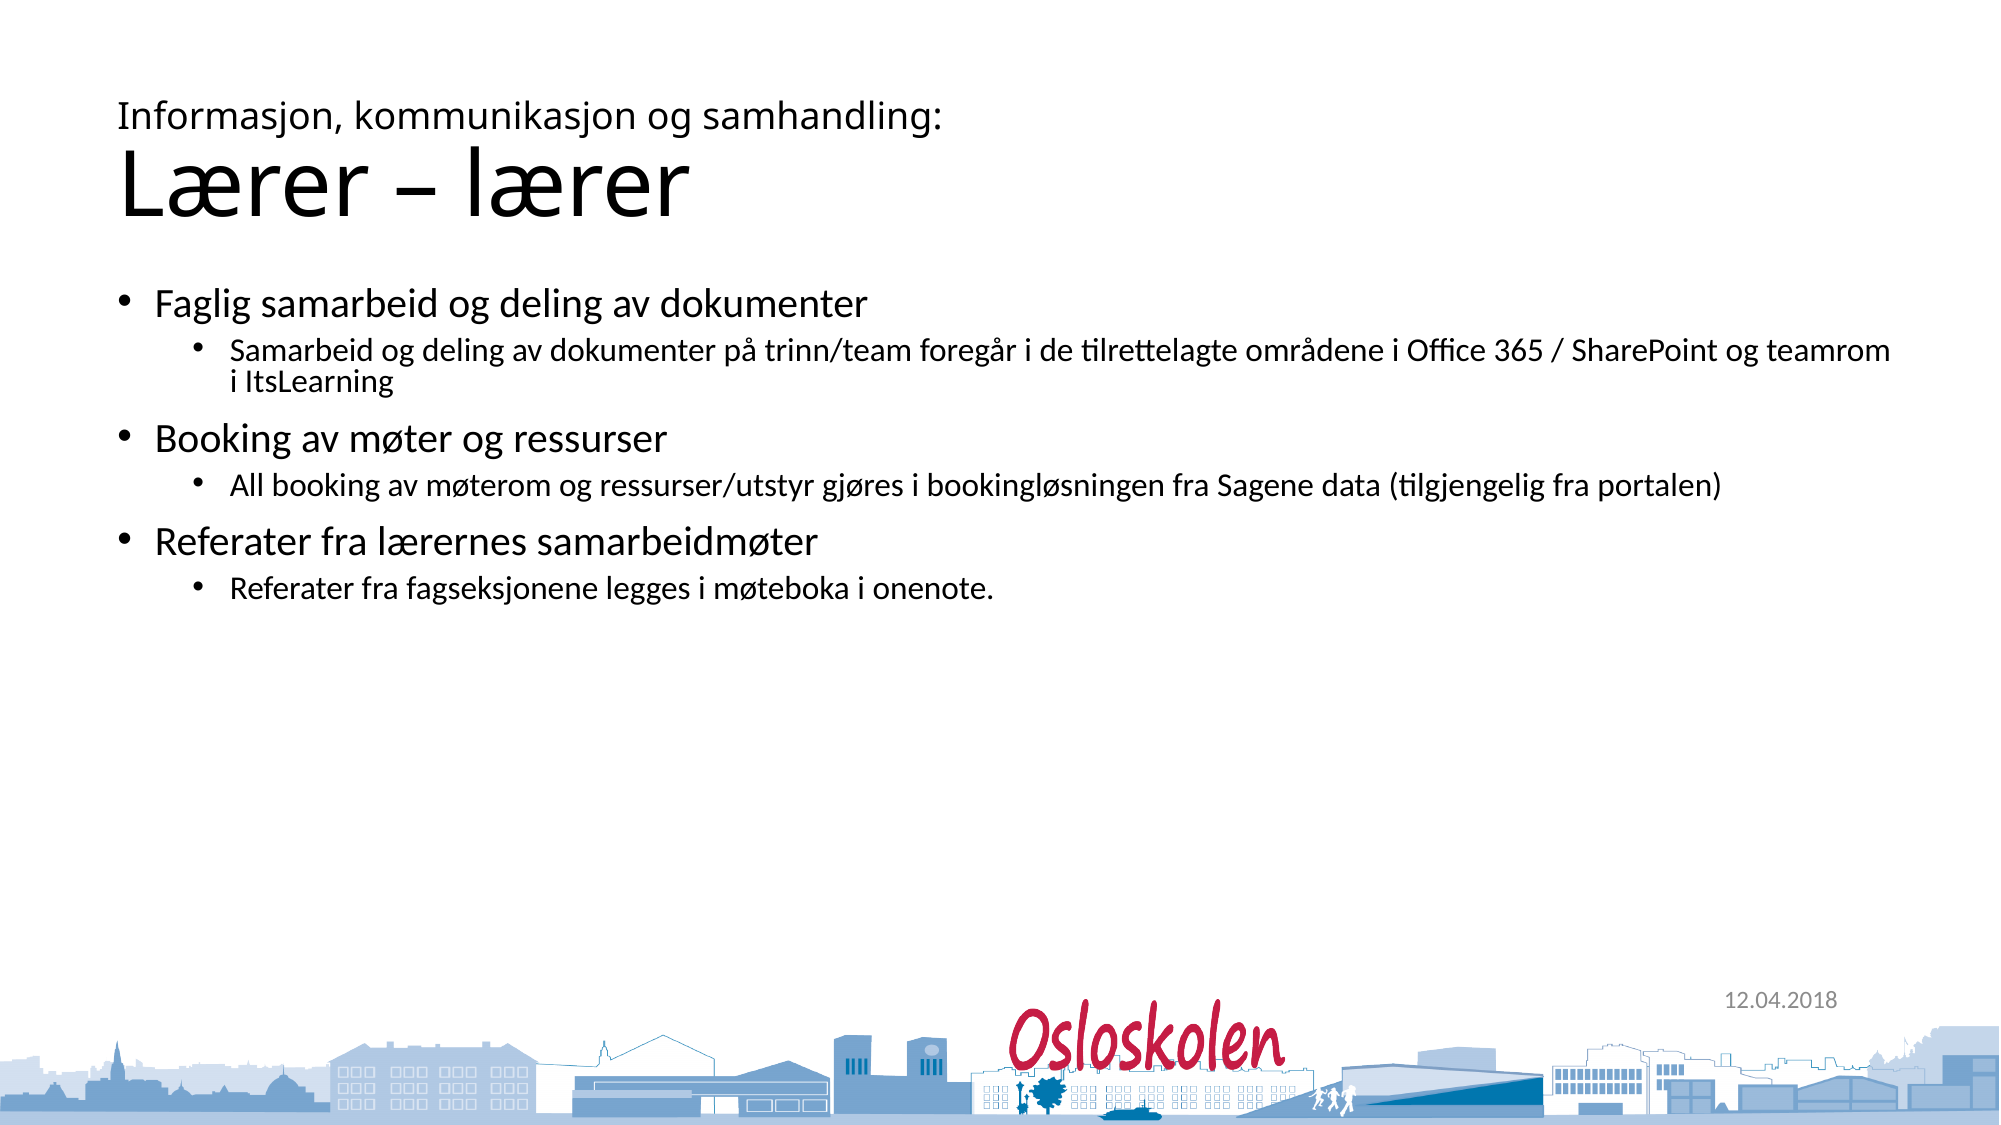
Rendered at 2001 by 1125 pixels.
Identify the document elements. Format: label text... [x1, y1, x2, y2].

picture [1758, 999, 1765, 1006]
list Faglig samarbeid og deling av dokumenter Samarbeid og deling av dokumenter på trinn/team foregår i de tilrettelagte områdene i Office 365 / SharePoint og teamrom i ItsLearning Booking av møter og ressurser All booking av møterom og ressurser/utstyr gjøres i bookingløsningen fra Sagene data (tilgjengelig fra portalen) Referater fra lærernes samarbeidmøter Referater fra fagseksjonene legges i møteboka i onenote. [102, 277, 1914, 928]
picture [0, 999, 1999, 1125]
picture [1802, 999, 1809, 1006]
title Informasjon, kommunikasjon og samhandling: Lærer – lærer [102, 78, 1914, 256]
